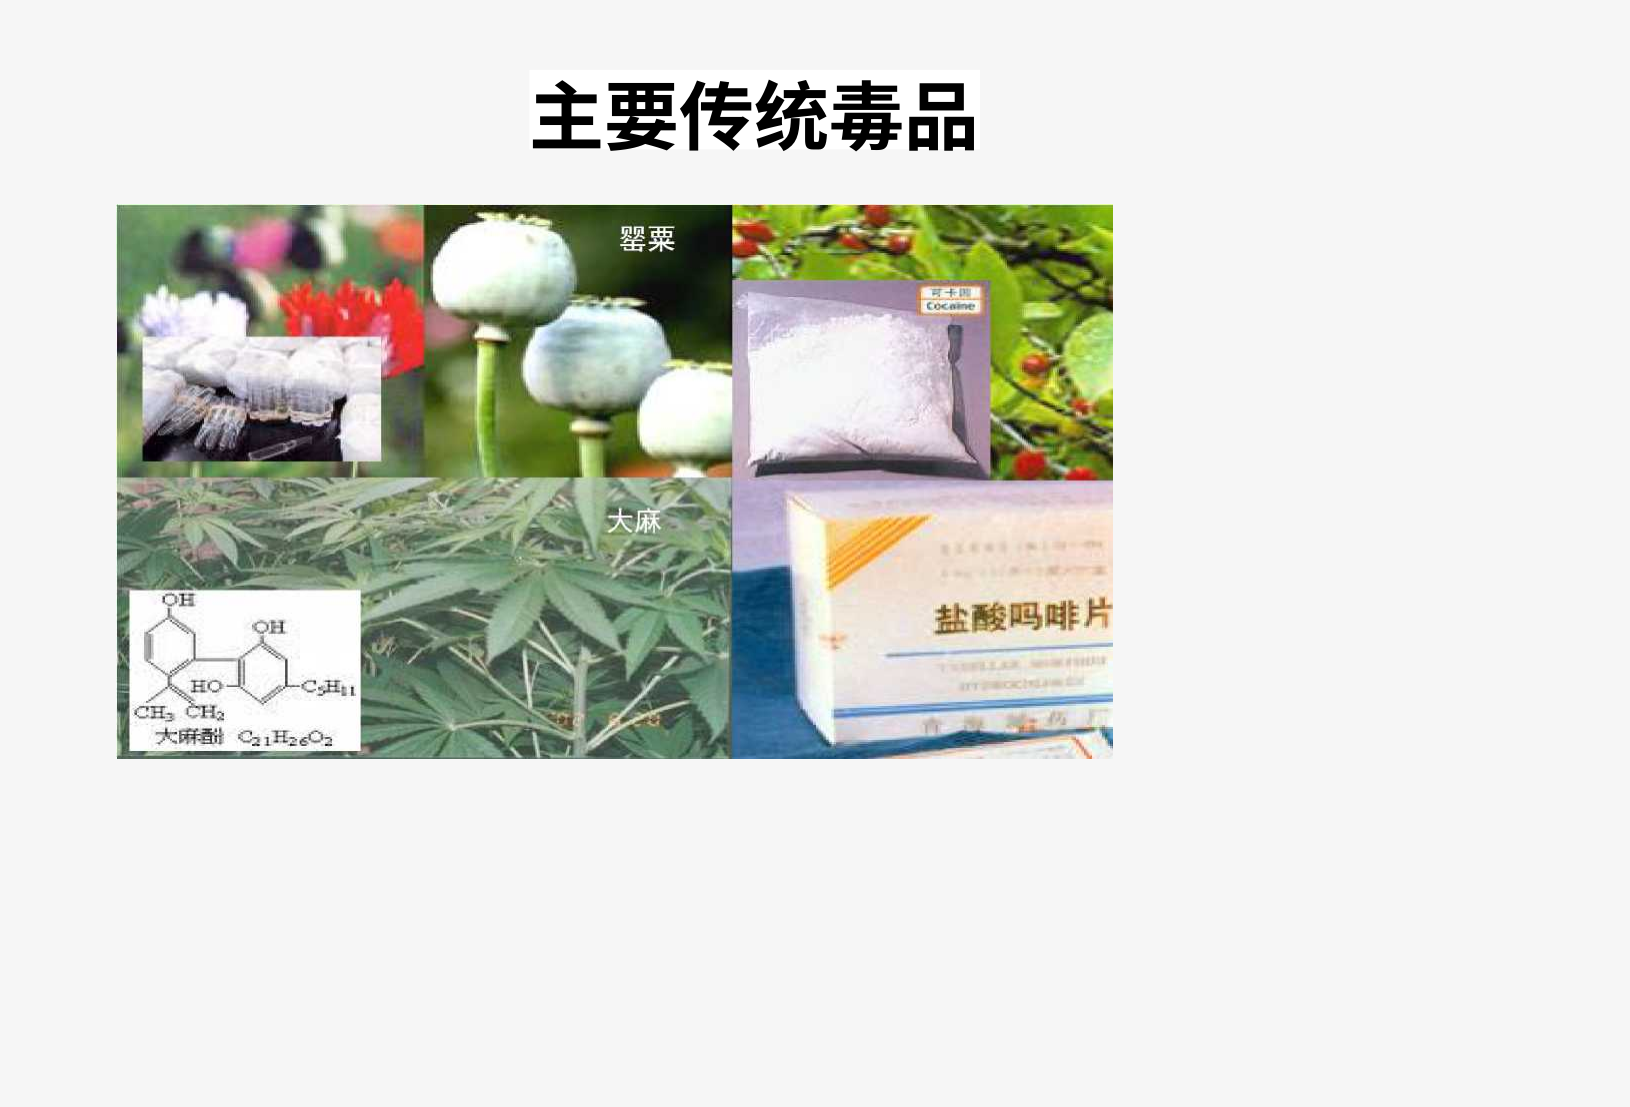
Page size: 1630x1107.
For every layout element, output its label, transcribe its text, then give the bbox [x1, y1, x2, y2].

picture [116, 204, 1114, 760]
text_box 主要传统毒品 [529, 69, 980, 150]
